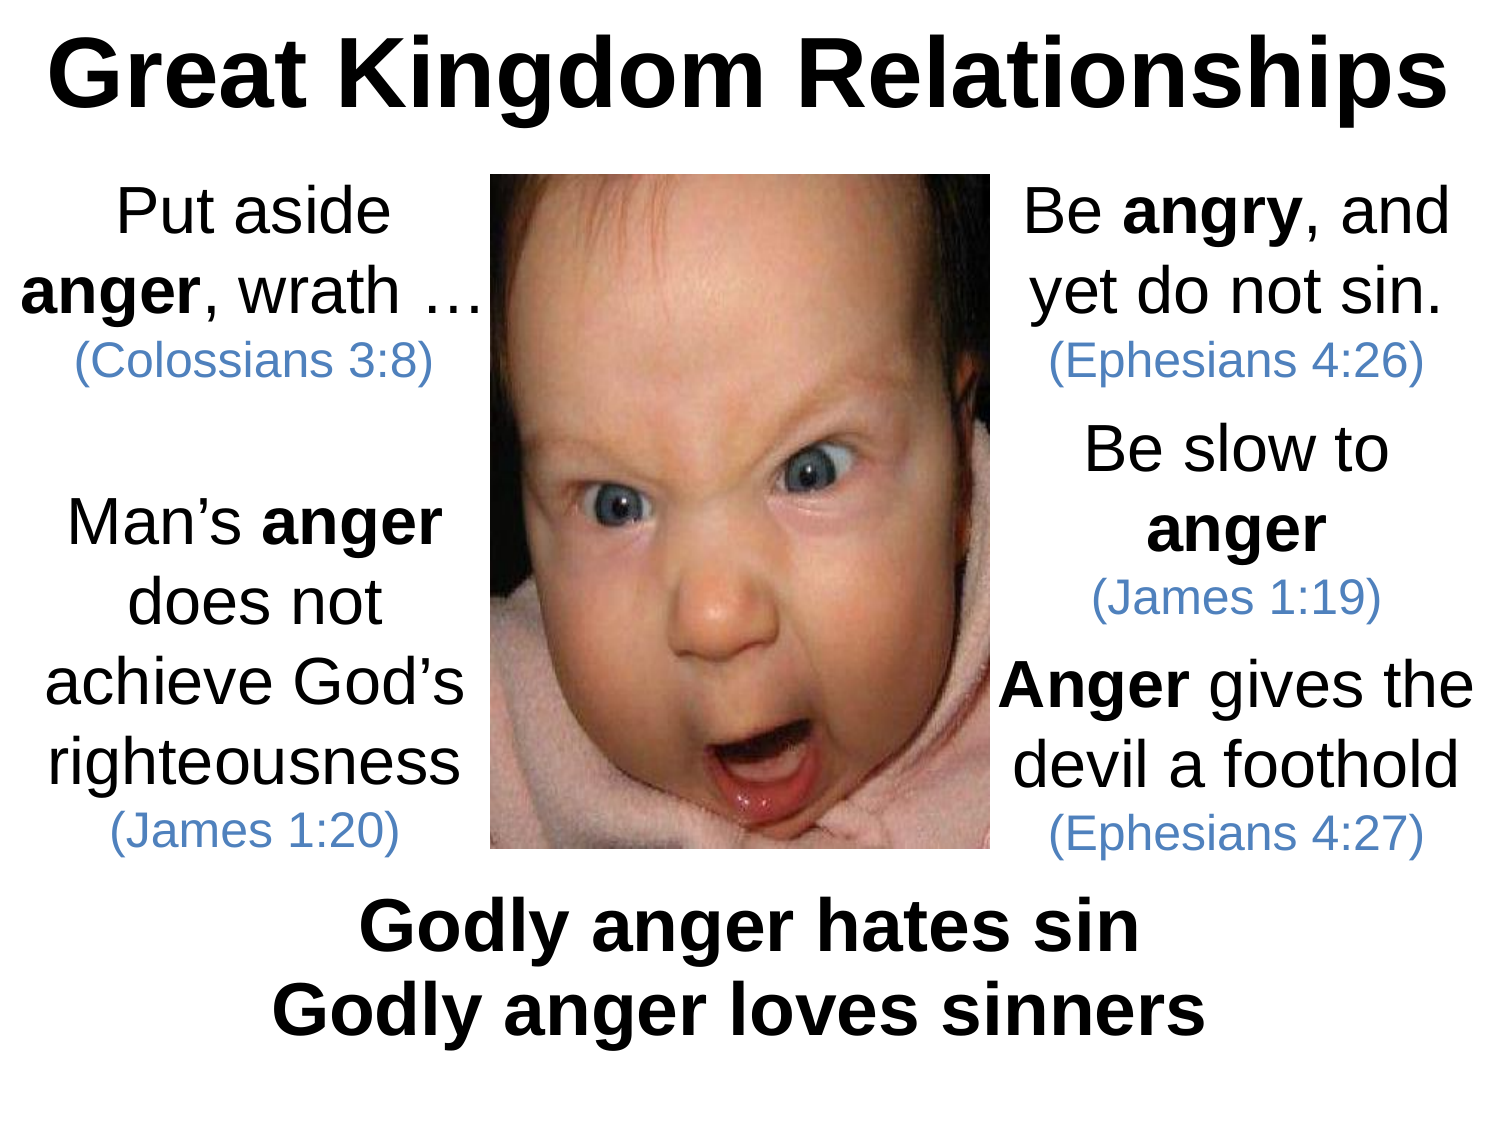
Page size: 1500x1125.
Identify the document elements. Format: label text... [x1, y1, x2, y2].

text_box Man’s anger does not achieve God’s righteousness (James 1:20) [0, 470, 514, 866]
text_box Be slow to anger (James 1:19) [994, 397, 1500, 632]
text_box Anger gives the devil a foothold (Ephesians 4:27) [974, 633, 1500, 868]
text_box Godly anger hates sin [0, 869, 1500, 952]
text_box Put aside anger, wrath … (Colossians 3:8) [0, 159, 514, 395]
text_box Godly anger loves sinners [0, 952, 1500, 1058]
text_box Great Kingdom Relationships [0, 0, 1500, 135]
picture [489, 174, 990, 849]
text_box Be angry, and yet do not sin. (Ephesians 4:26) [974, 159, 1500, 395]
